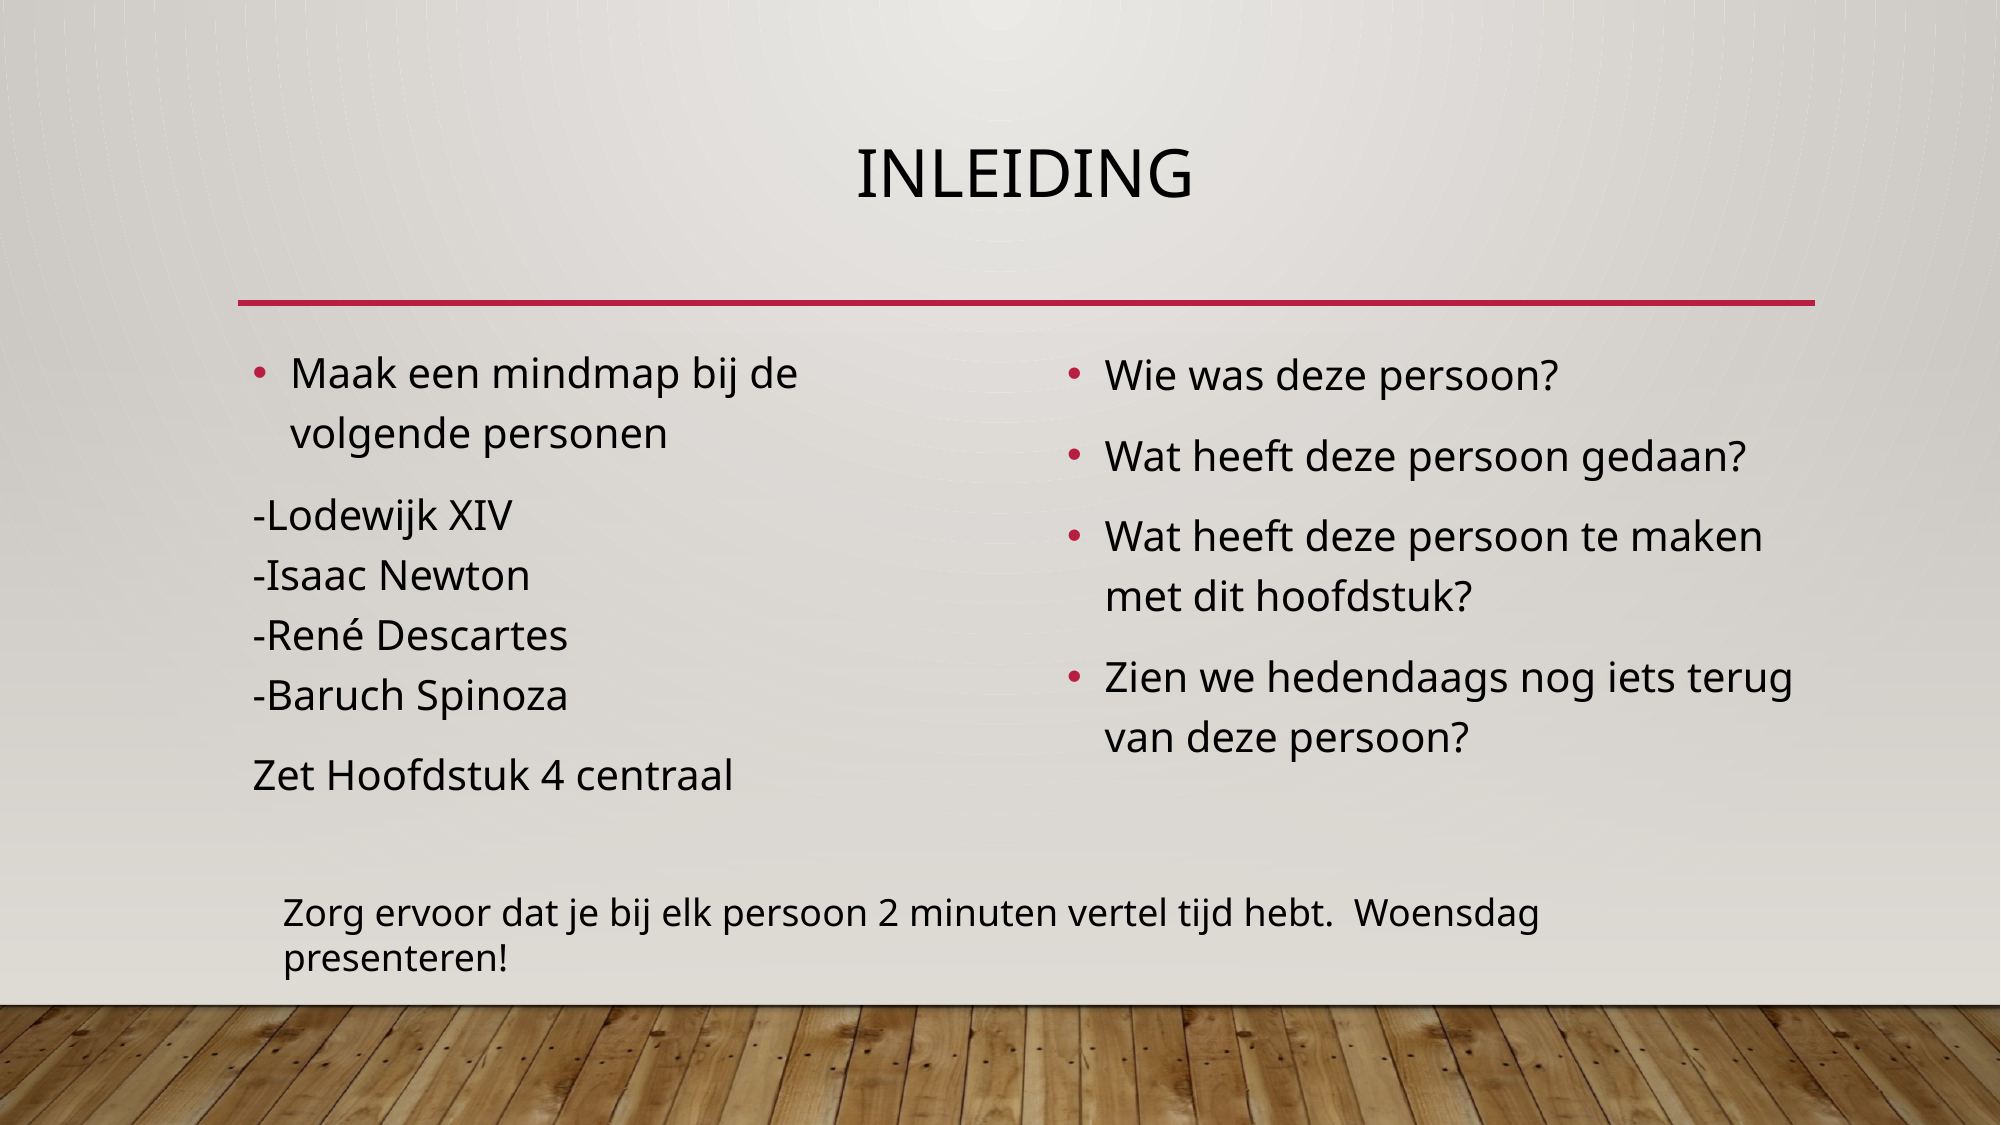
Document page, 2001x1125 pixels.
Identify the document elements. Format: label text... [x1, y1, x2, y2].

list Maak een mindmap bij de volgende personen -Lodewijk XIV -Isaac Newton -René Descartes -Baruch Spinoza Zet Hoofdstuk 4 centraal [237, 329, 1000, 896]
list Wie was deze persoon? Wat heeft deze persoon gedaan? Wat heeft deze persoon te maken met dit hoofdstuk? Zien we hedendaags nog iets terug van deze persoon? [1052, 330, 1815, 896]
title Inleiding [237, 132, 1814, 306]
picture [0, 1005, 2000, 1125]
text_box Zorg ervoor dat je bij elk persoon 2 minuten vertel tijd hebt. Woensdag presenteren! [268, 881, 1743, 986]
